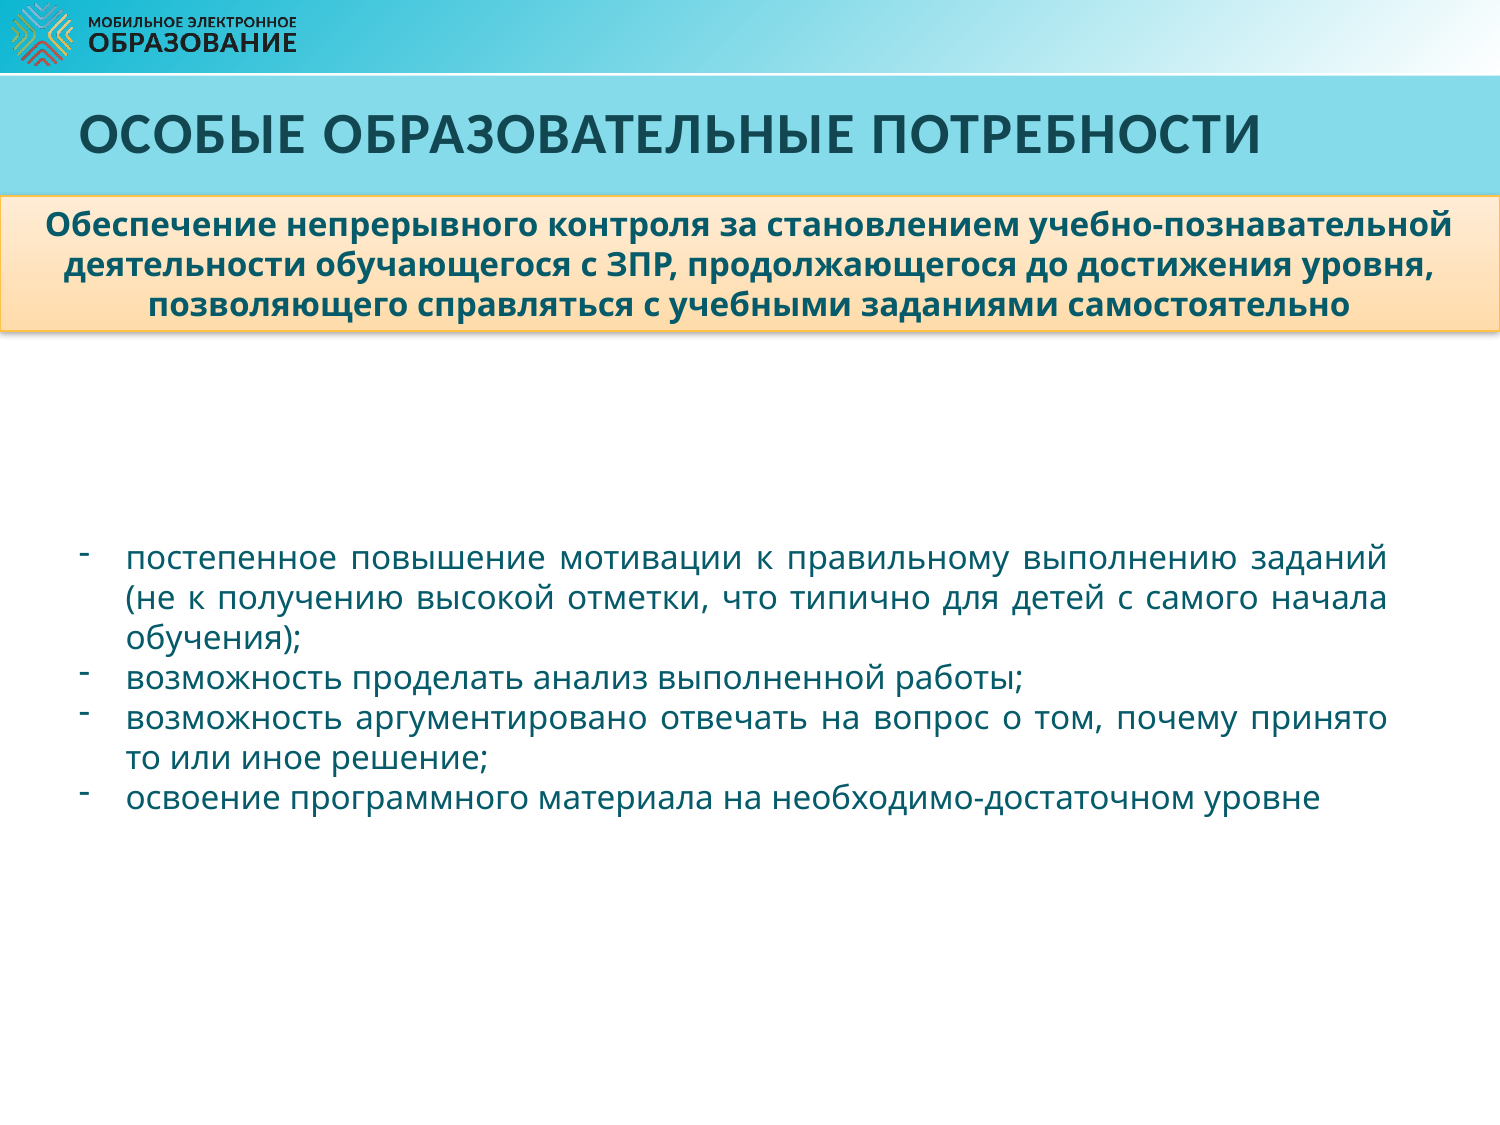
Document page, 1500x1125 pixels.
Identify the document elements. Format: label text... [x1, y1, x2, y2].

picture [11, 3, 296, 66]
text_box постепенное повышение мотивации к правильному выполнению заданий (не к получению высокой отметки, что типично для детей с самого начала обучения); возможность проделать анализ выполненной работы; возможность аргументировано отвечать на вопрос о том, почему принято то или иное решение; освоение программного материала на необходимо-достаточном уровне [64, 528, 1405, 824]
text_box Обеспечение непрерывного контроля за становлением учебно-познавательной деятельности обучающегося с ЗПР, продолжающегося до достижения уровня, позволяющего справляться с учебными заданиями самостоятельно [0, 195, 1500, 332]
title Особые образовательные потребности [64, 78, 1428, 193]
